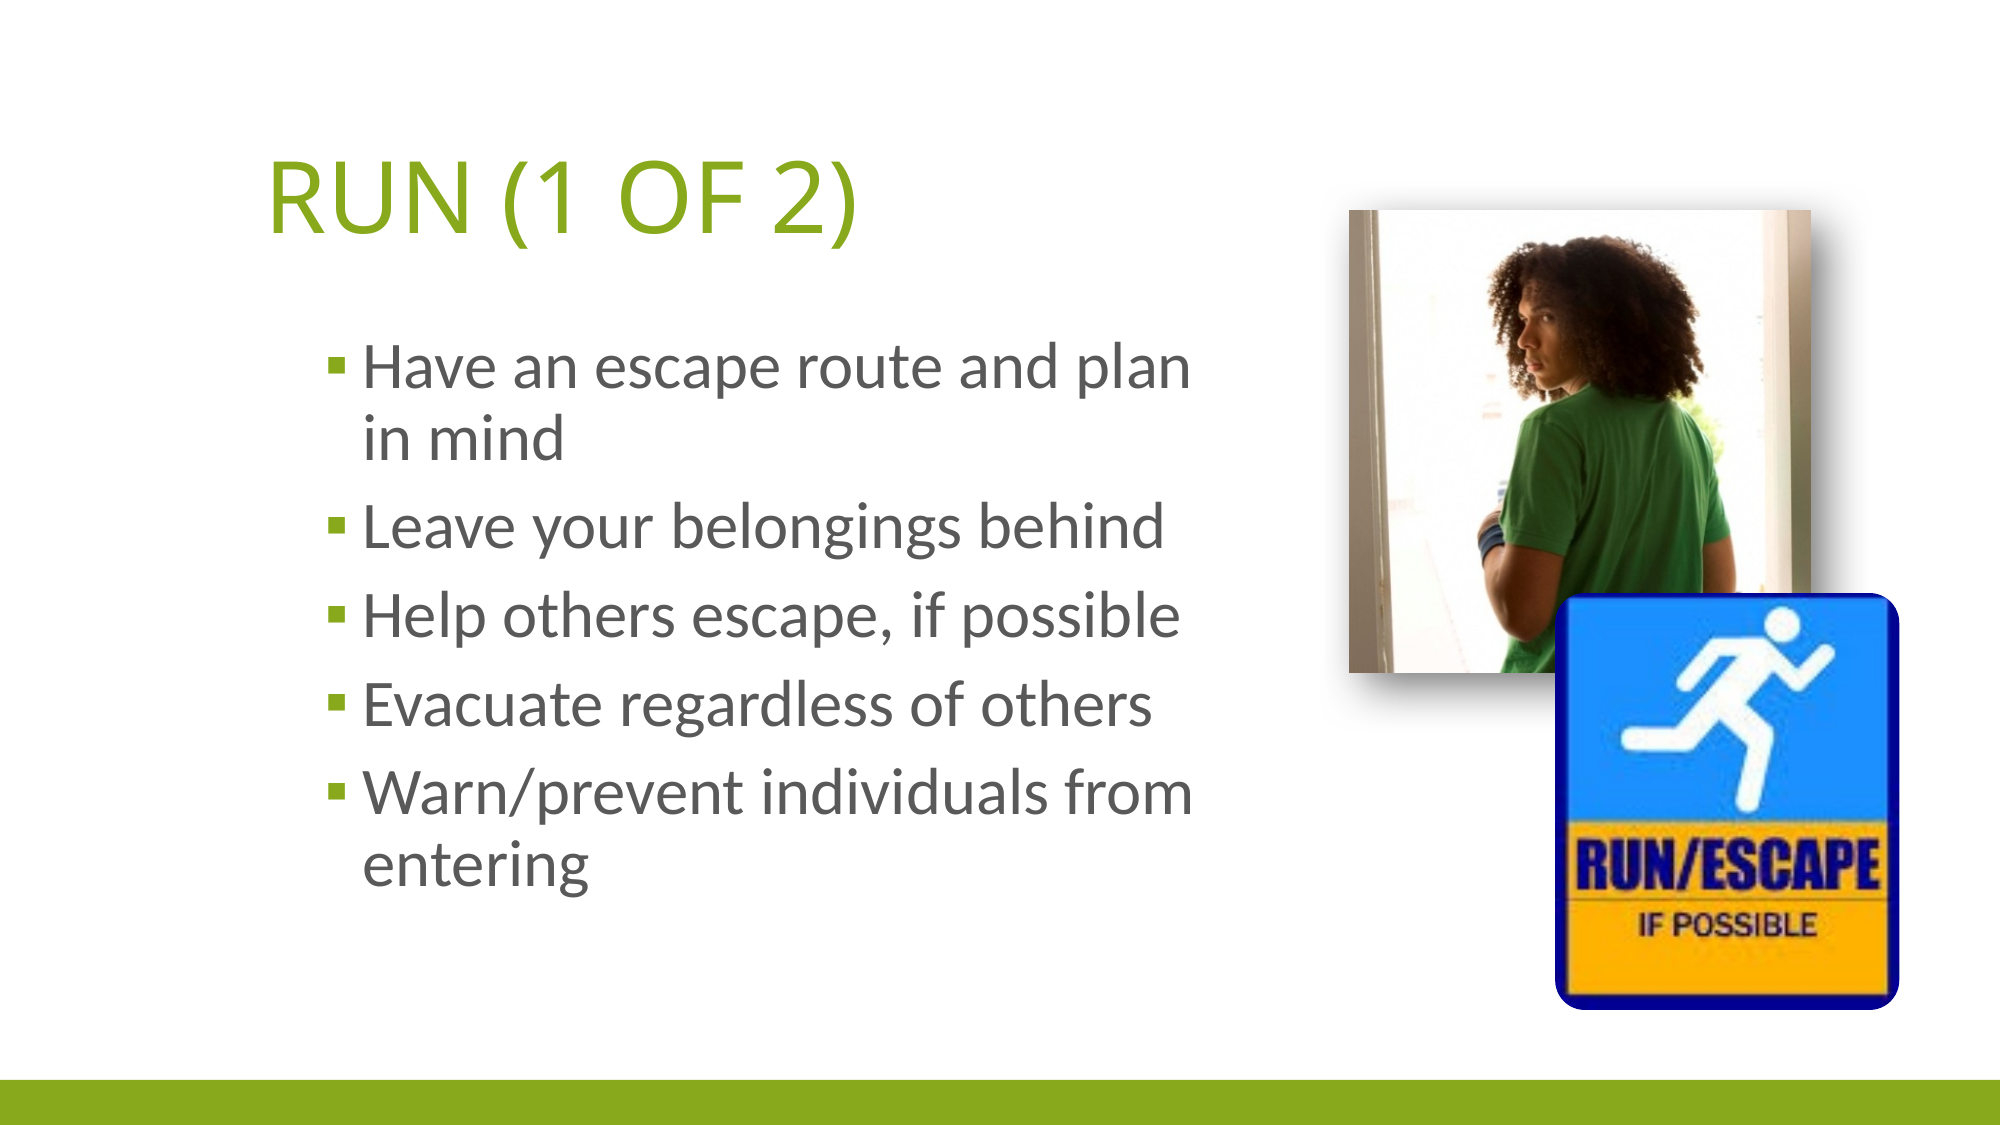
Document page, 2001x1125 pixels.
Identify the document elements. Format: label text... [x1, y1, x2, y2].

picture [1349, 210, 1900, 1010]
title Run (1 of 2) [249, 75, 1750, 263]
list Have an escape route and plan in mind Leave your belongings behind Help others escape, if possible Evacuate regardless of others Warn/prevent individuals from entering [249, 323, 1228, 1024]
